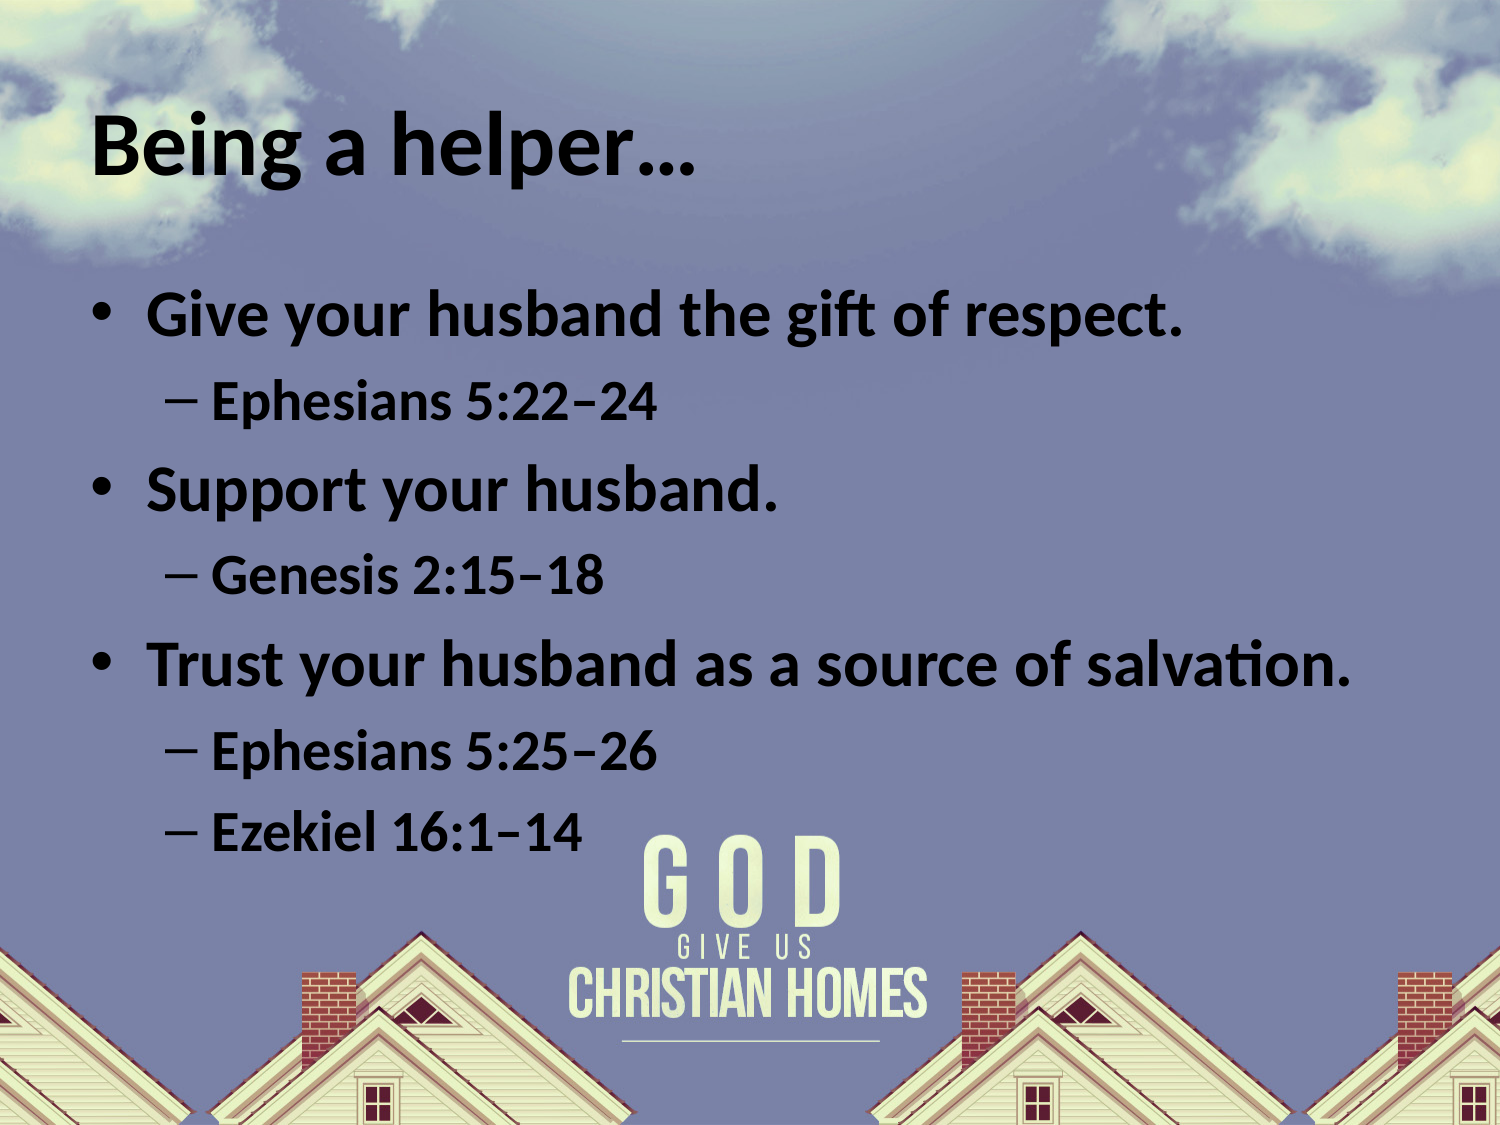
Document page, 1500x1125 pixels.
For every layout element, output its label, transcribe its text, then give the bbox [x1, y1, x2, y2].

picture [0, 0, 1500, 1125]
list Give your husband the gift of respect. Ephesians 5:22–24 Support your husband. Genesis 2:15–18 Trust your husband as a source of salvation. Ephesians 5:25–26 Ezekiel 16:1–14 [75, 262, 1425, 1005]
title Being a helper… [75, 45, 1425, 233]
